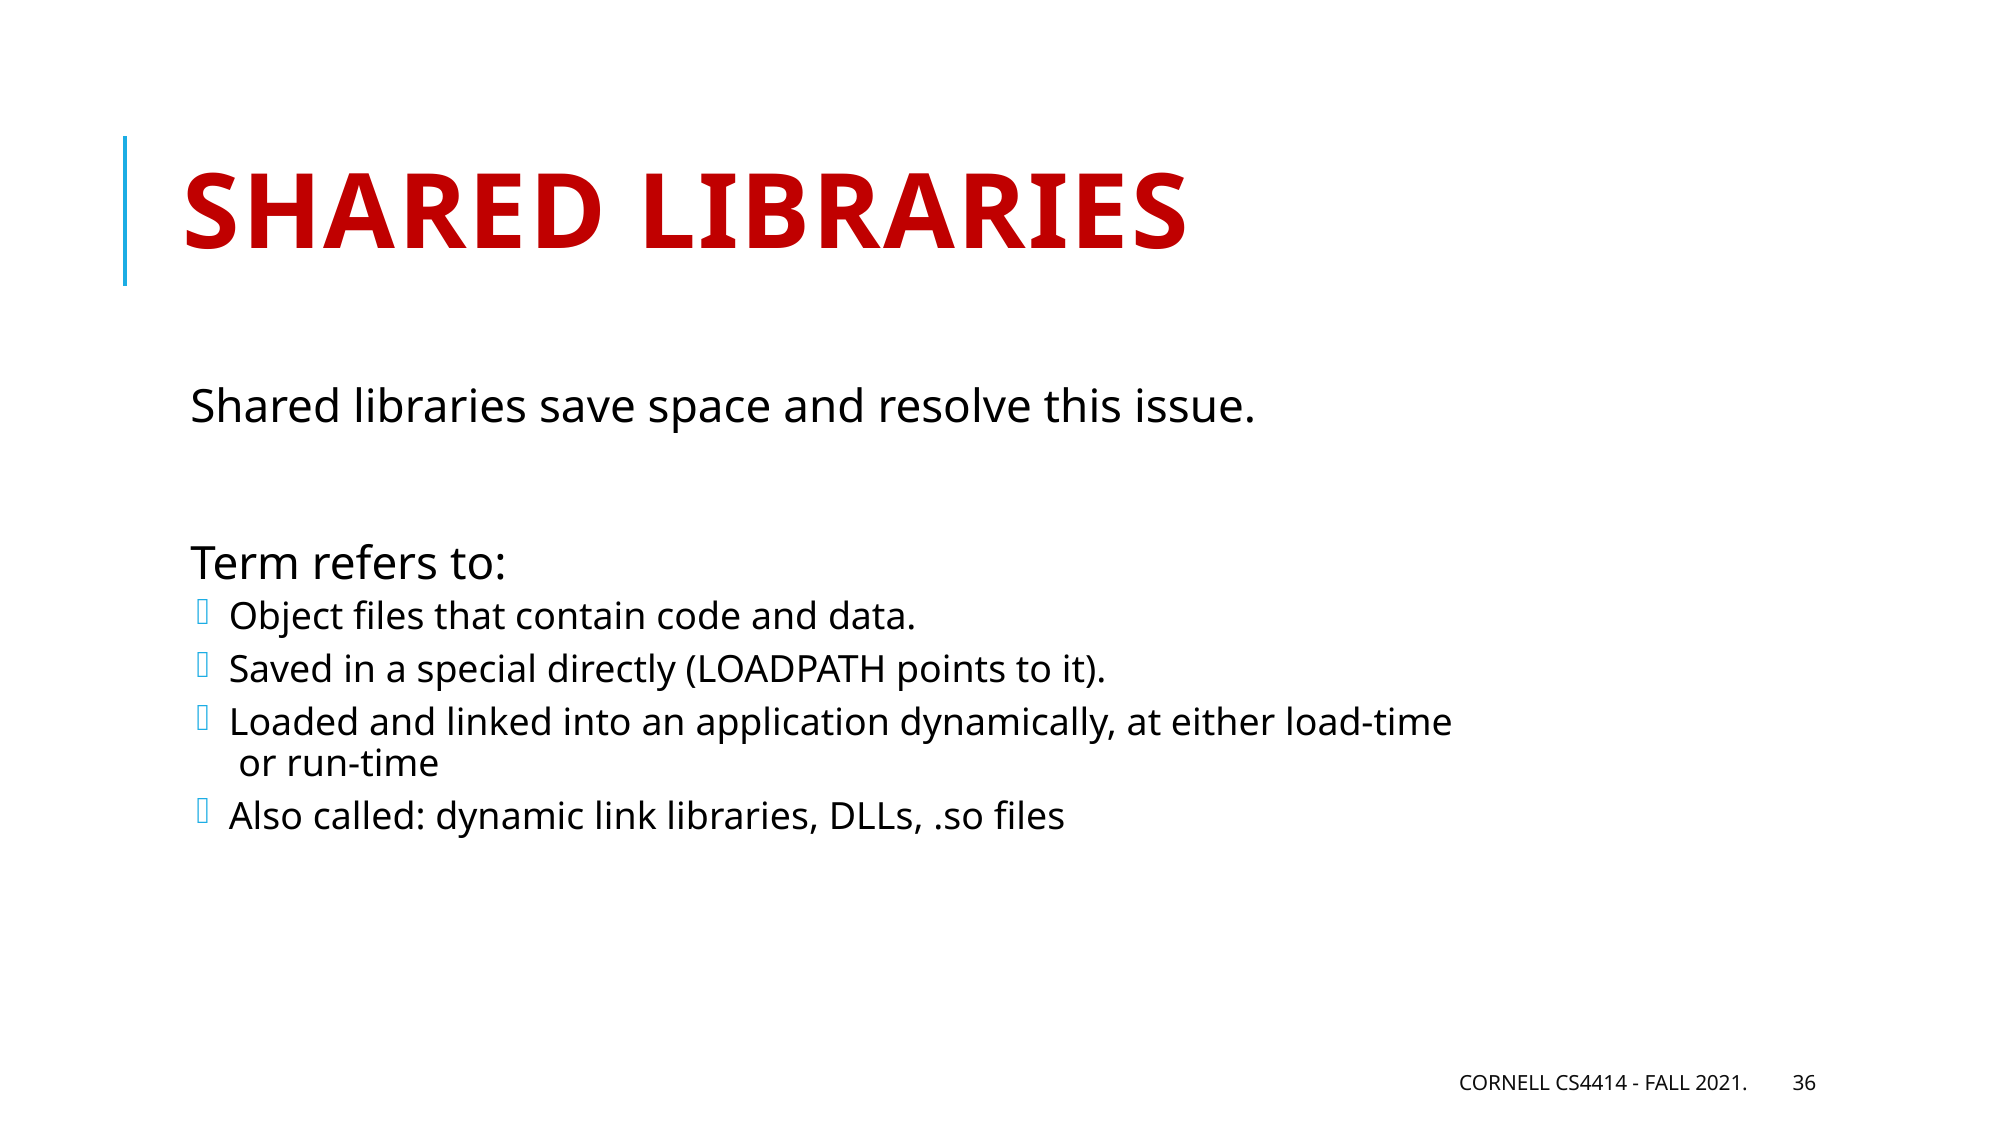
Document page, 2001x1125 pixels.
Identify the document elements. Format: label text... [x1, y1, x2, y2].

title Shared Libraries [168, 96, 1914, 342]
list Shared libraries save space and resolve this issue. Term refers to: Object files that contain code and data. Saved in a special directly (LOADPATH points to it). Loaded and linked into an application dynamically, at either load-time or run-time Also called: dynamic link libraries, DLLs, .so files [168, 375, 1938, 1035]
footer Cornell CS4414 - Fall 2021. [794, 1061, 1763, 1107]
slide_number 36 [1777, 1061, 1938, 1107]
